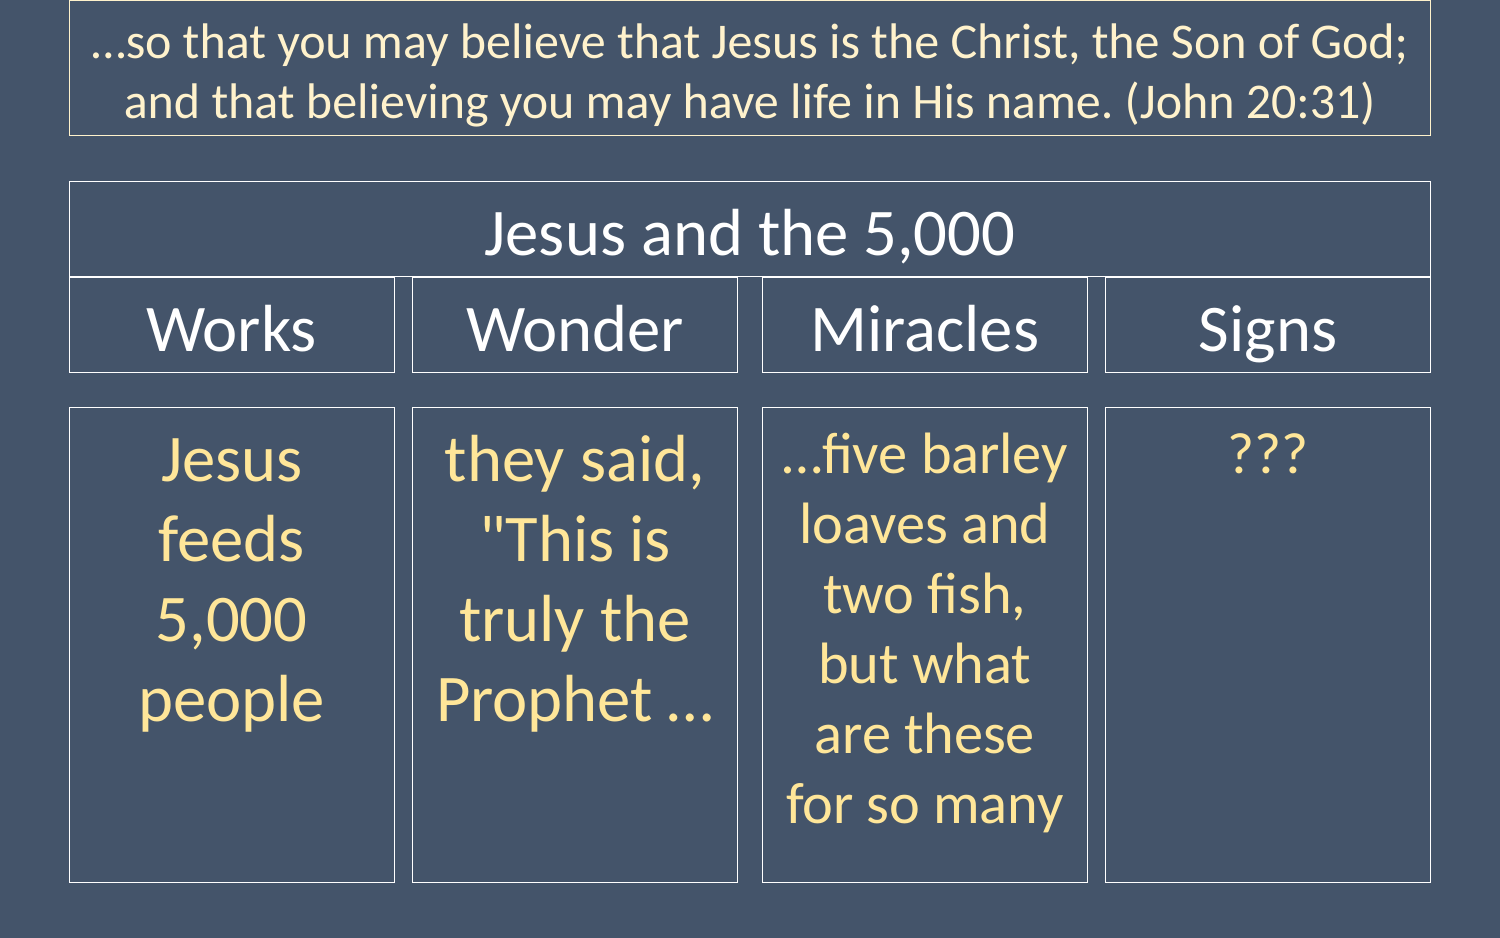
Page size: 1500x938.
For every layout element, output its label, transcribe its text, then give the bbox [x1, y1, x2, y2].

text_box Jesus feeds 5,000 people [69, 407, 395, 883]
text_box Jesus and the 5,000 [69, 181, 1431, 277]
text_box they said, "This is truly the Prophet … [412, 407, 738, 883]
text_box ??? [1105, 407, 1431, 883]
text_box …five barley loaves and two fish, but what are these for so many [762, 407, 1088, 883]
text_box …so that you may believe that Jesus is the Christ, the Son of God; and that believing you may have life in His name. (John 20:31) [69, 0, 1431, 136]
text_box Signs [1105, 277, 1431, 373]
text_box Wonder [412, 277, 738, 373]
text_box Miracles [762, 277, 1088, 373]
text_box Works [69, 277, 395, 373]
